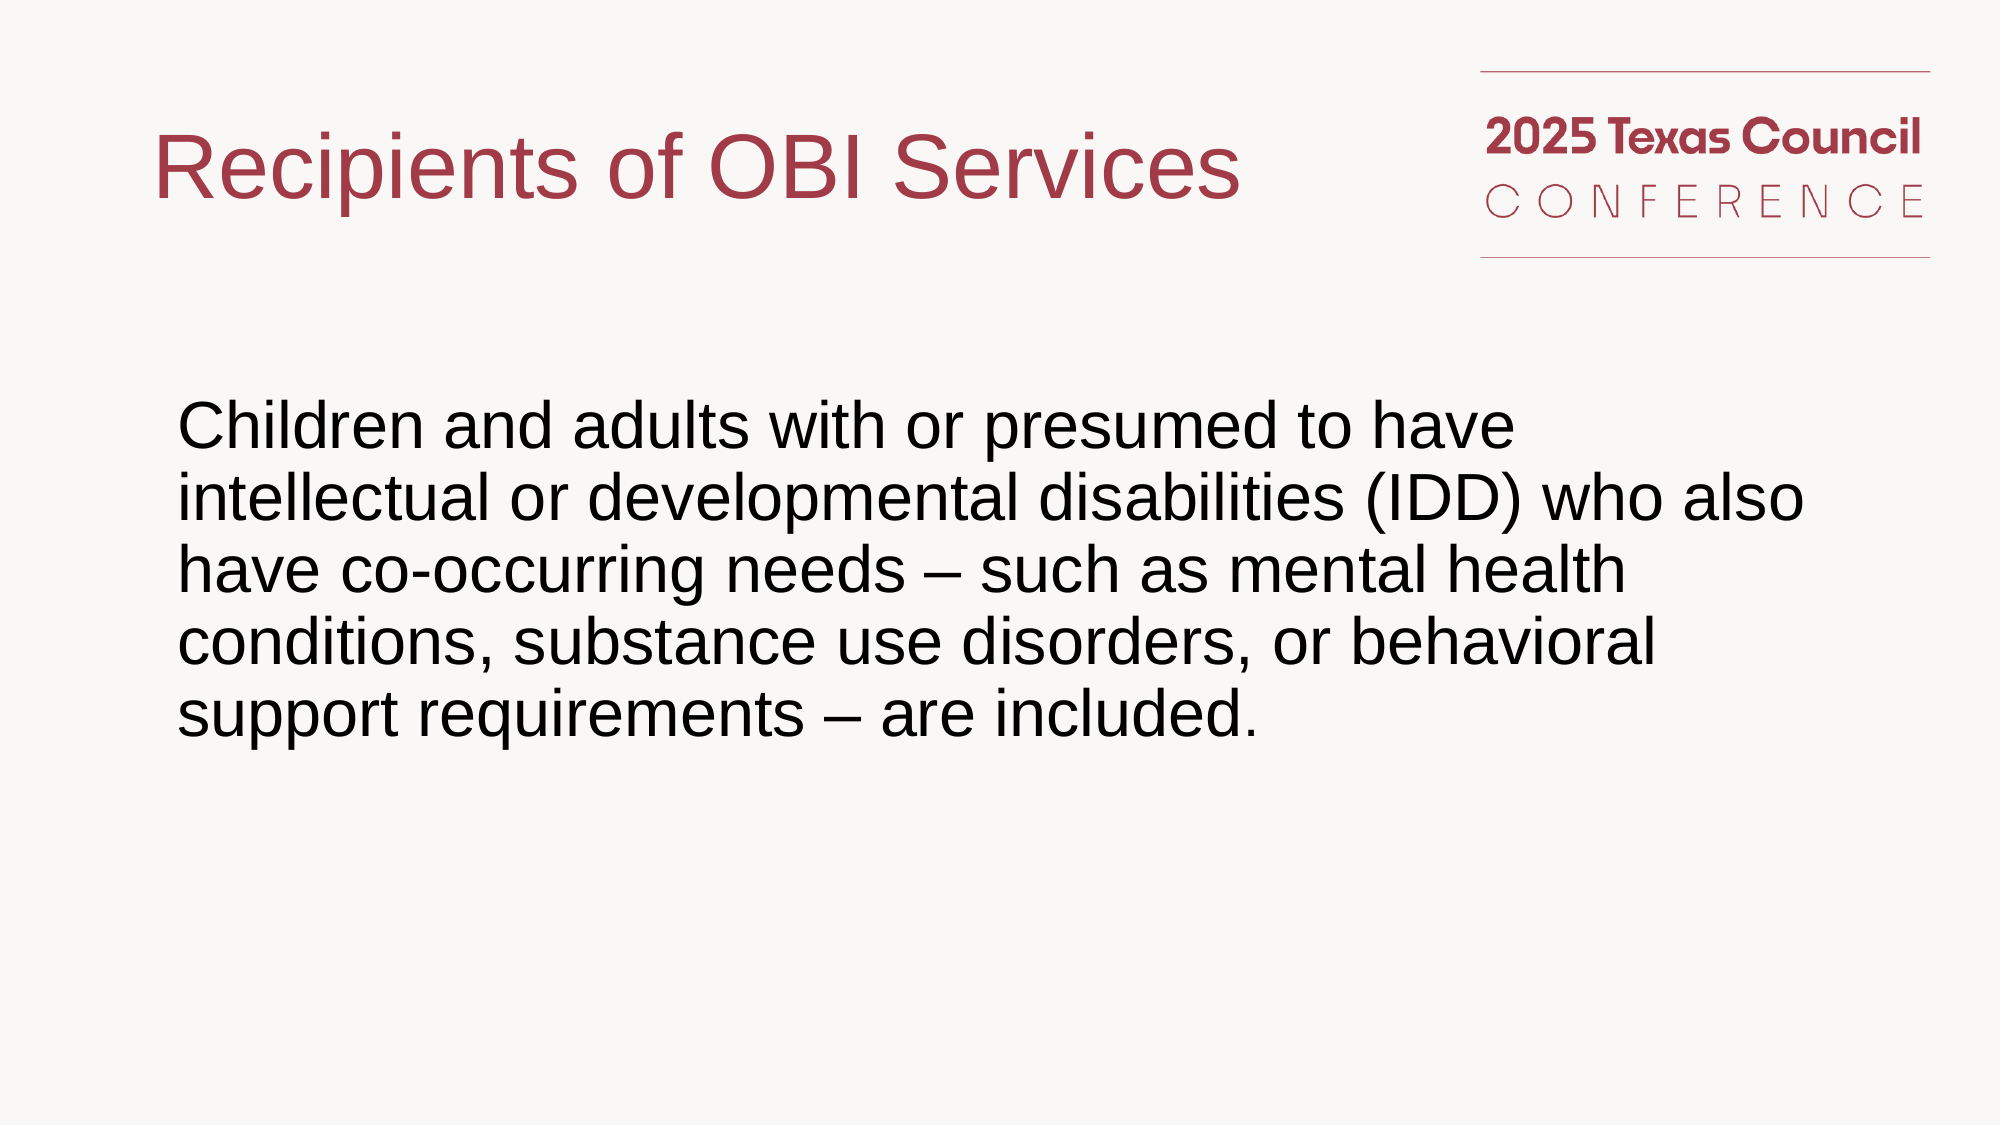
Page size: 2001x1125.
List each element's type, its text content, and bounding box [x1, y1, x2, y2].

list Children and adults with or presumed to have intellectual or developmental disabilities (IDD) who also have co-occurring needs – such as mental health conditions, substance use disorders, or behavioral support requirements – are included. [162, 292, 1863, 858]
picture [1480, 71, 1931, 258]
title Recipients of OBI Services [137, 59, 1297, 278]
